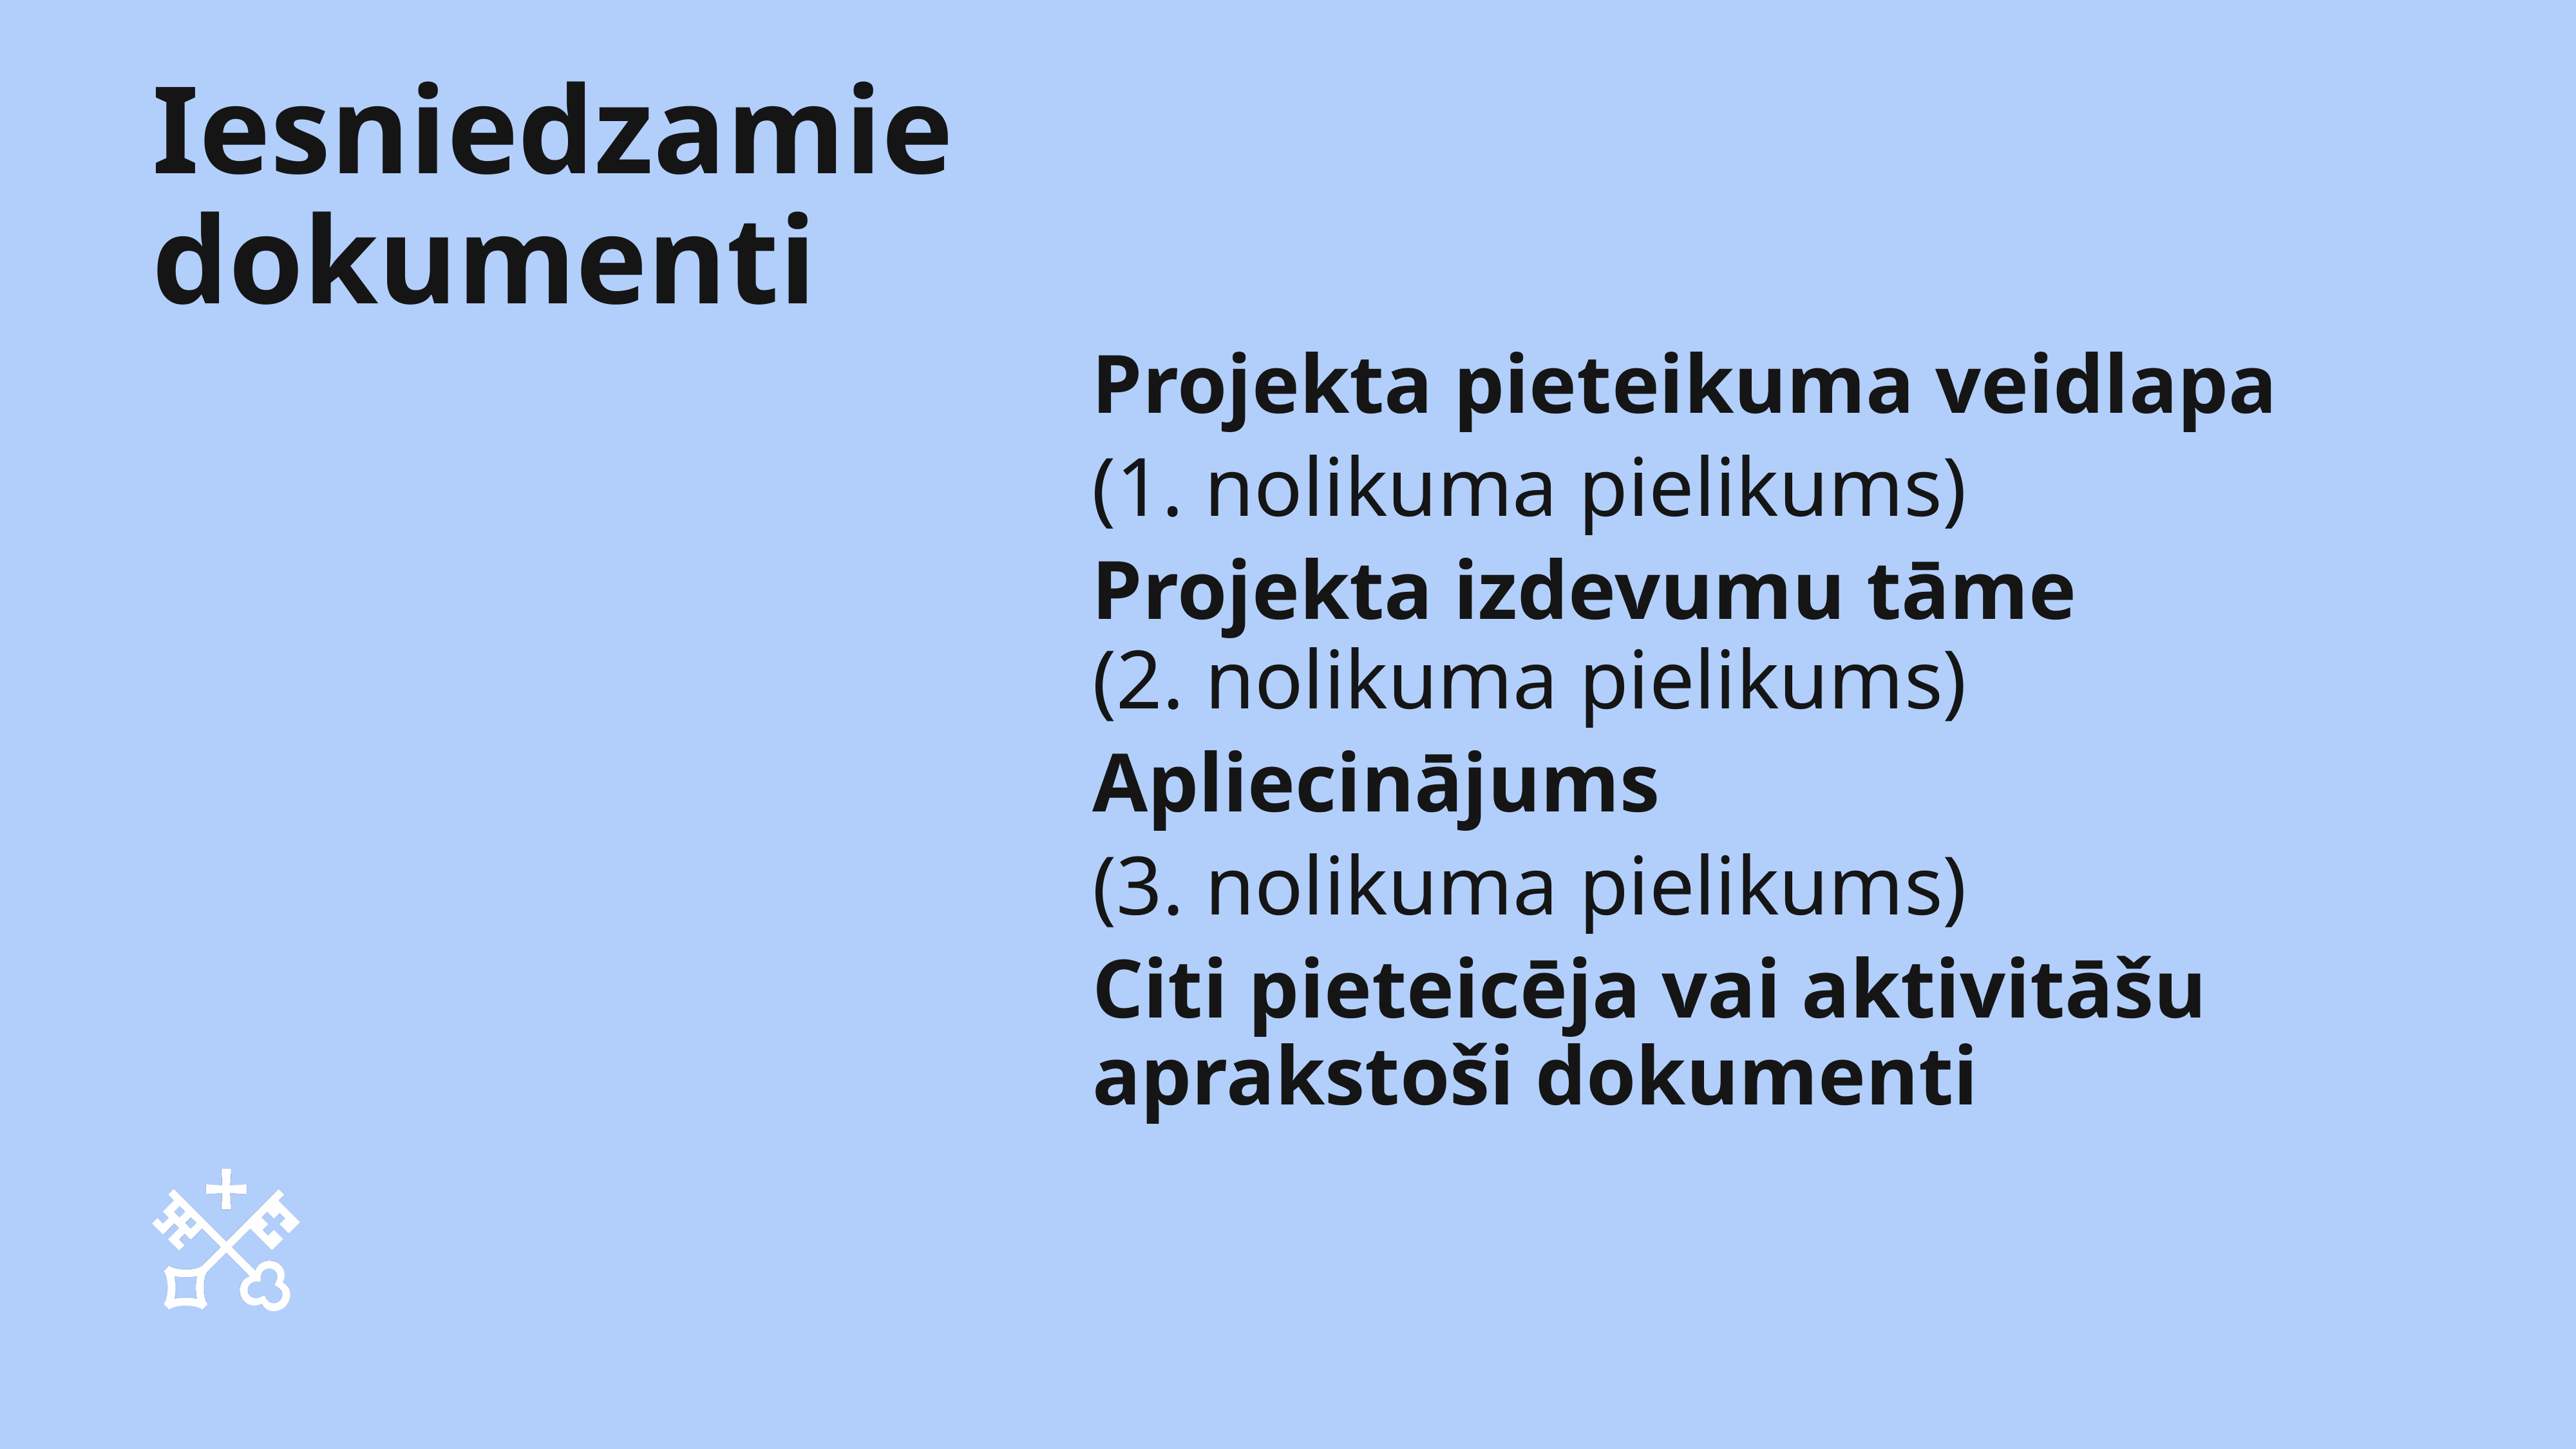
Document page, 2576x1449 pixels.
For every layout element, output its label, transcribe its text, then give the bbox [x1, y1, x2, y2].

text_box Iesniedzamie dokumenti [152, 69, 1273, 562]
text_box (2. nolikuma pielikums) Apliecinājums (3. nolikuma pielikums) Citi pieteicēja vai aktivitāšu aprakstoši dokumenti [1092, 639, 2394, 1122]
text_box Projekta pieteikuma veidlapa (1. nolikuma pielikums) Projekta izdevumu tāme [1092, 343, 2453, 637]
picture [152, 1169, 300, 1311]
